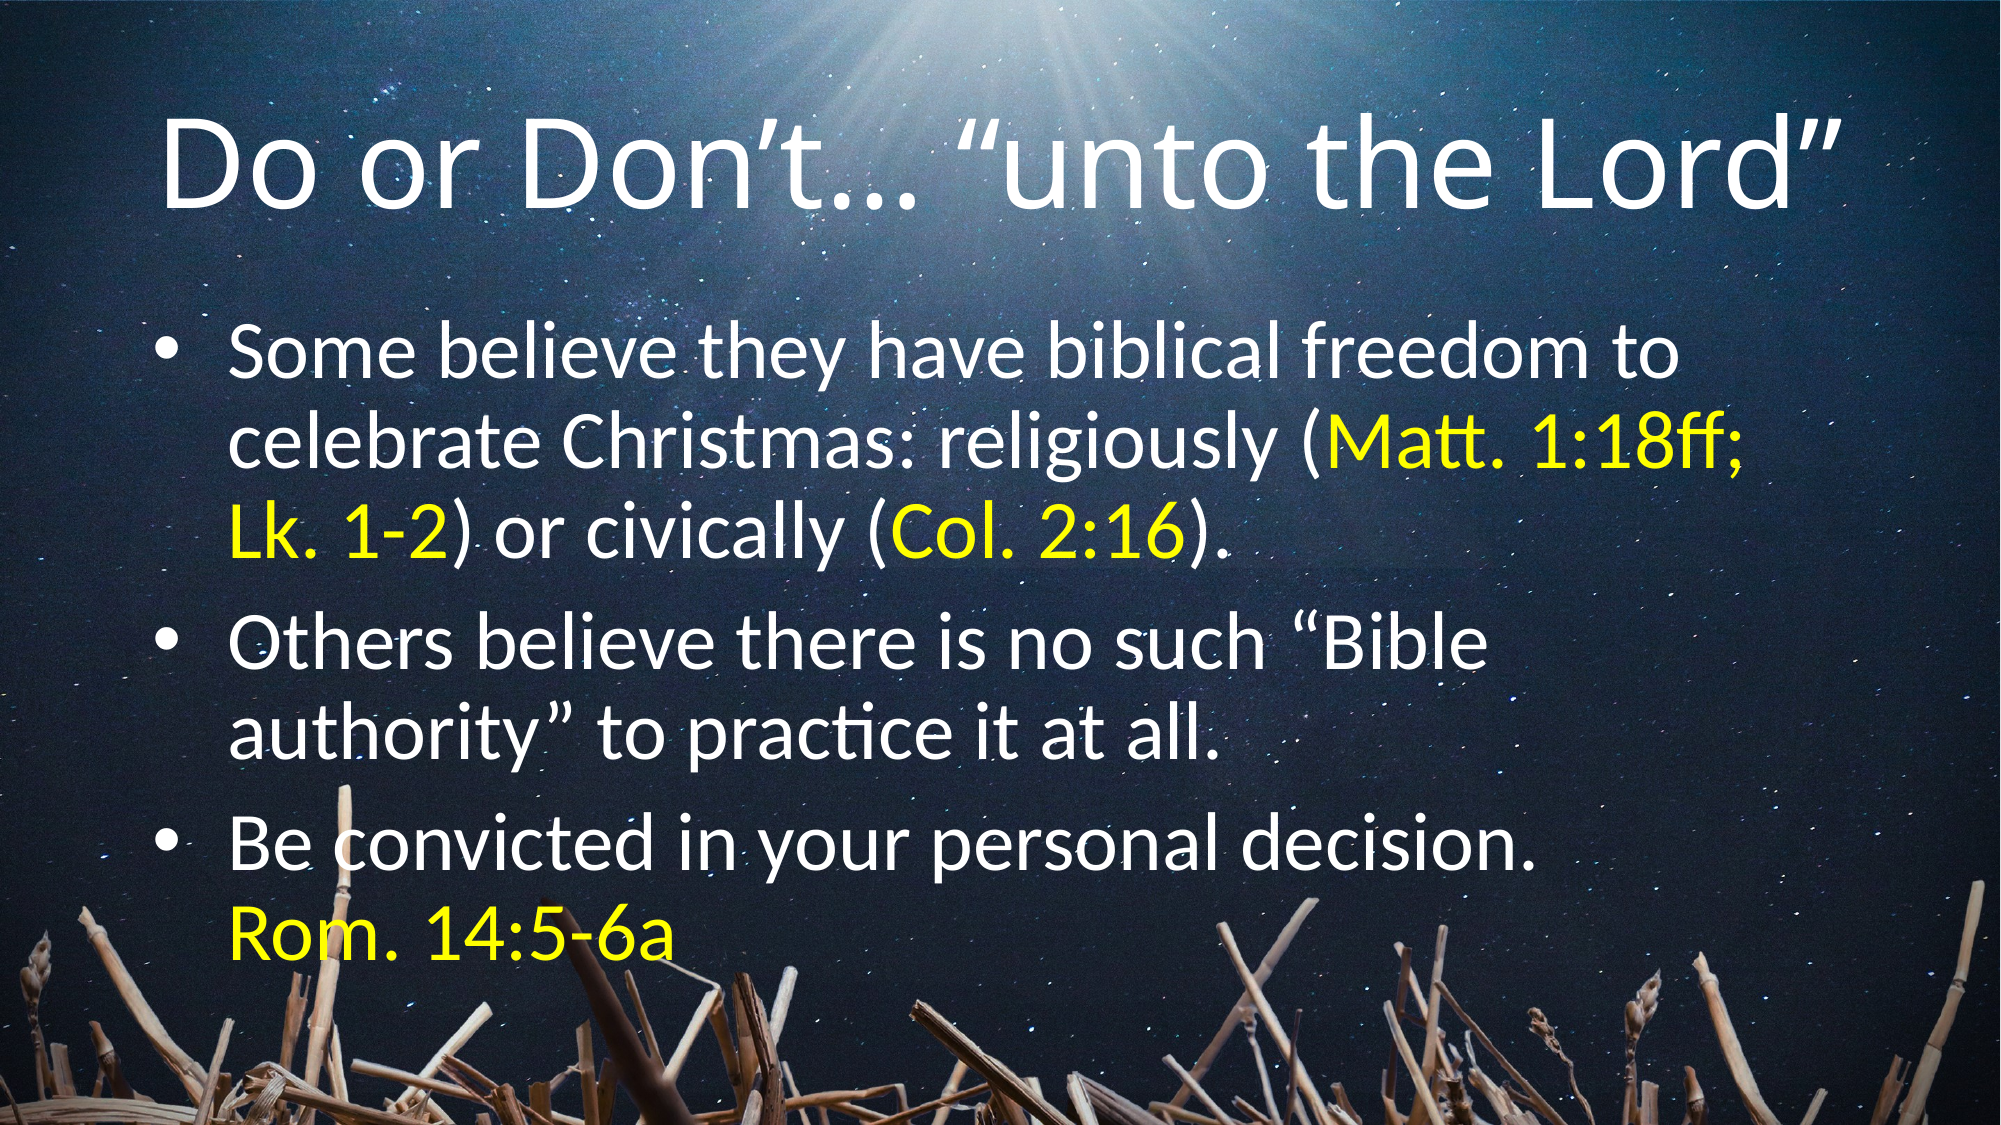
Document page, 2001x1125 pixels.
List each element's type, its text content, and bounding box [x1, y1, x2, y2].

list Some believe they have biblical freedom to celebrate Christmas: religiously (Matt. 1:18ff; Lk. 1-2) or civically (Col. 2:16). Others believe there is no such “Bible authority” to practice it at all. Be convicted in your personal decision. Rom. 14:5-6a [137, 299, 1863, 1014]
picture [0, 0, 2001, 1125]
title Do or Don’t… “unto the Lord” [137, 59, 1863, 278]
